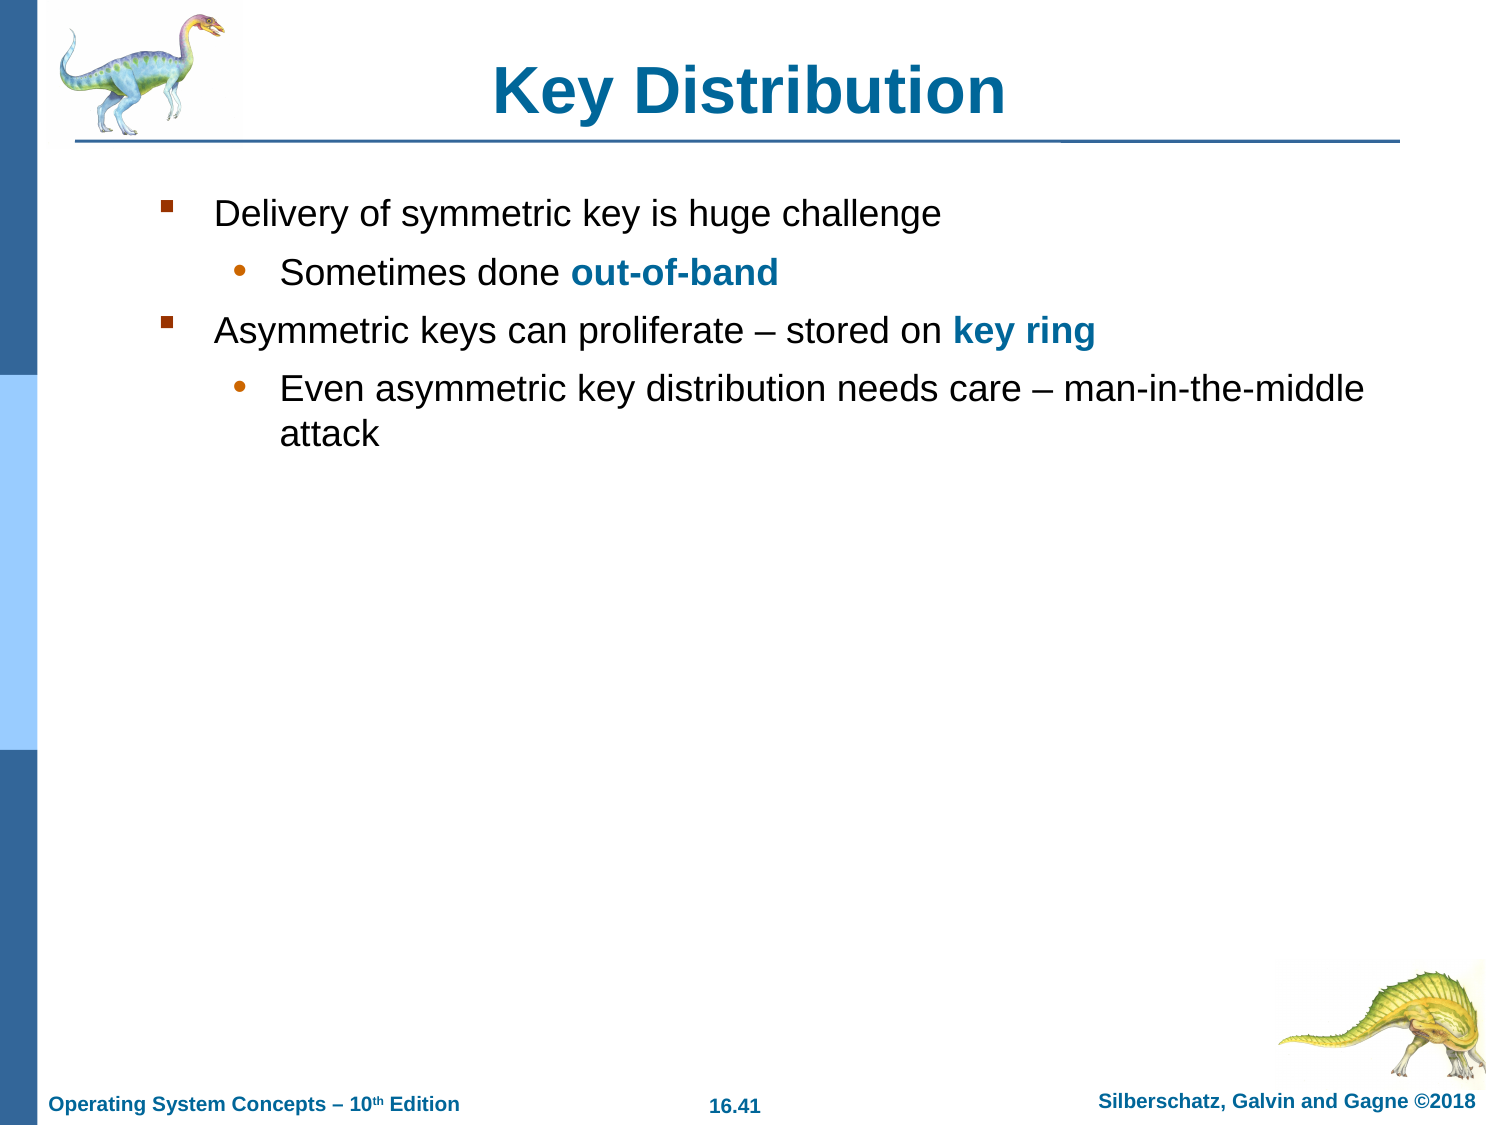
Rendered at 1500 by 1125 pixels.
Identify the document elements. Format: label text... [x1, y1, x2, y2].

picture [1275, 959, 1486, 1090]
list Delivery of symmetric key is huge challenge Sometimes done out-of-band Asymmetric keys can proliferate – stored on key ring Even asymmetric key distribution needs care – man-in-the-middle attack [142, 181, 1402, 926]
picture [46, 0, 243, 149]
title Key Distribution [75, 40, 1425, 135]
